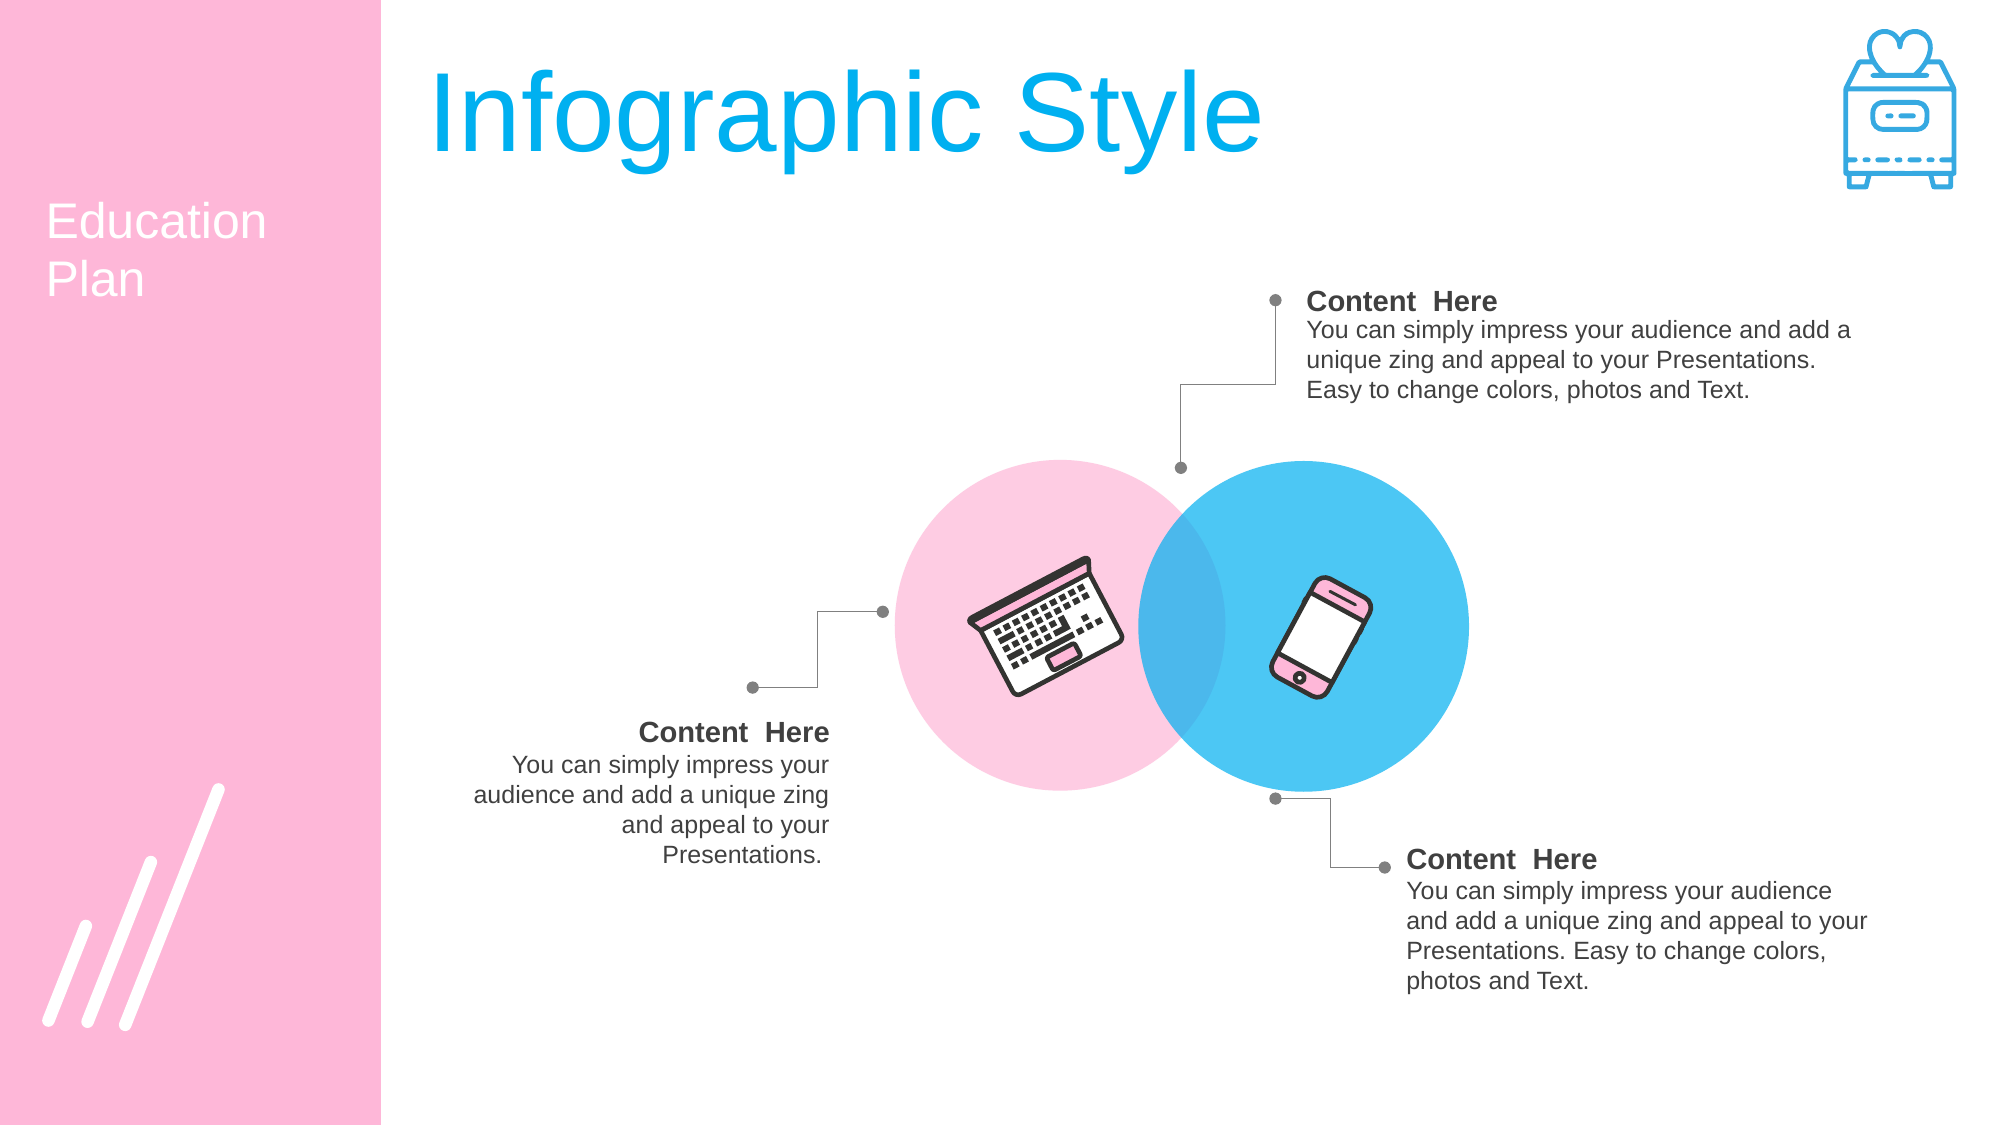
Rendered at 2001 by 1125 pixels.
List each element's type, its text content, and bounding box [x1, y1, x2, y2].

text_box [1286, 579, 1356, 696]
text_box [978, 570, 1115, 676]
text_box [752, 611, 883, 688]
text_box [894, 459, 1469, 792]
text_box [440, 706, 845, 848]
list Infographic Style [412, 55, 1960, 175]
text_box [1291, 274, 1886, 413]
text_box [1275, 798, 1385, 868]
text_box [1391, 832, 1886, 1004]
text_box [1144, 336, 1313, 432]
